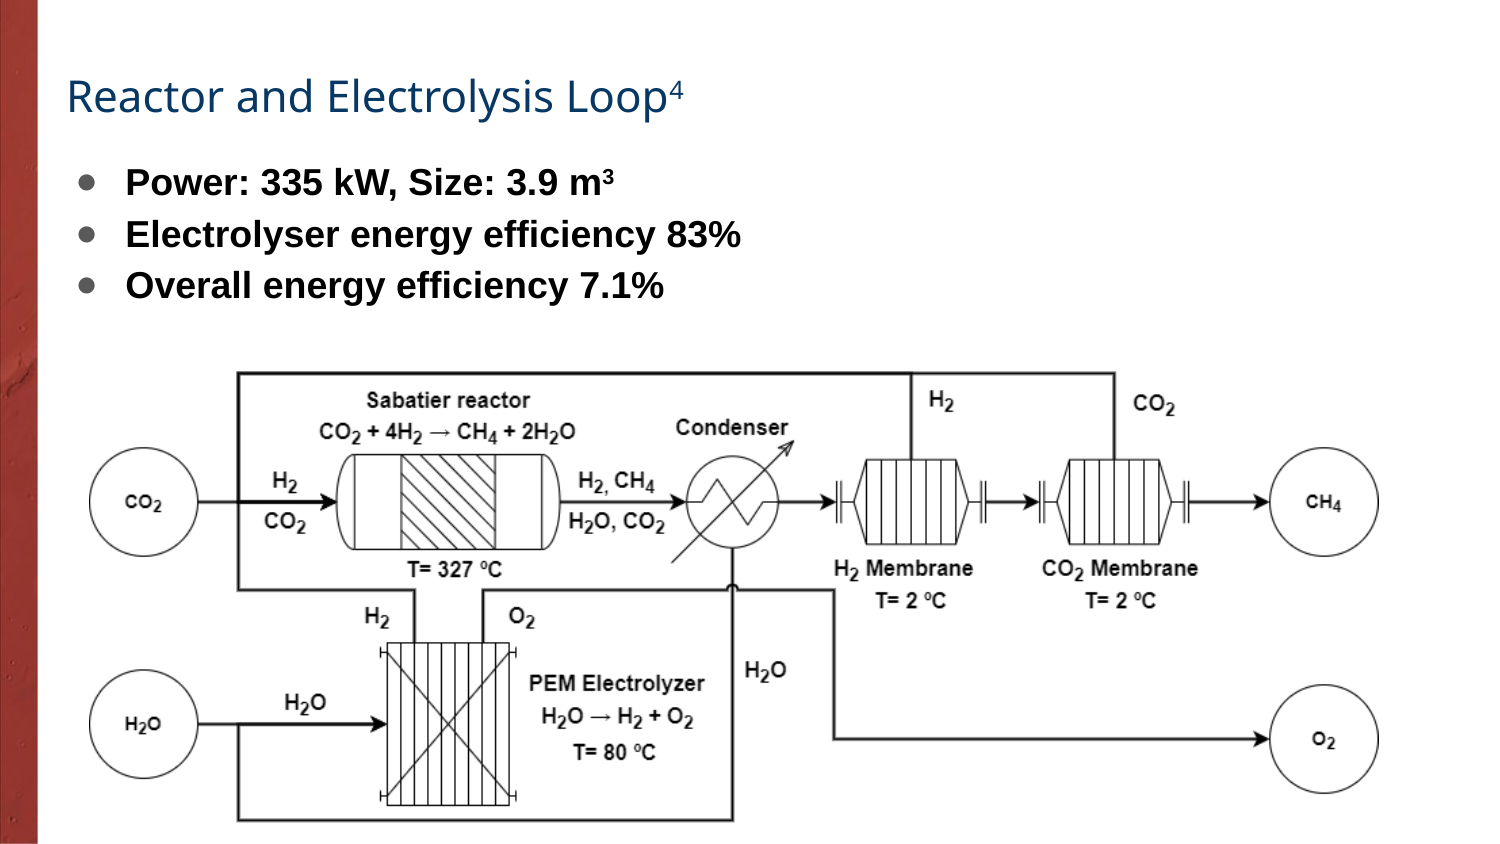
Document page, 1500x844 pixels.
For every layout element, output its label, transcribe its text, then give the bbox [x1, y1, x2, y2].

picture [0, 0, 1500, 844]
title Reactor and Electrolysis Loop4 [51, 52, 750, 136]
text_box Power: 335 kW, Size: 3.9 m3 Electrolyser energy efficiency 83% Overall energy efficiency 7.1% [35, 136, 802, 388]
text_box [740, 515, 1500, 844]
